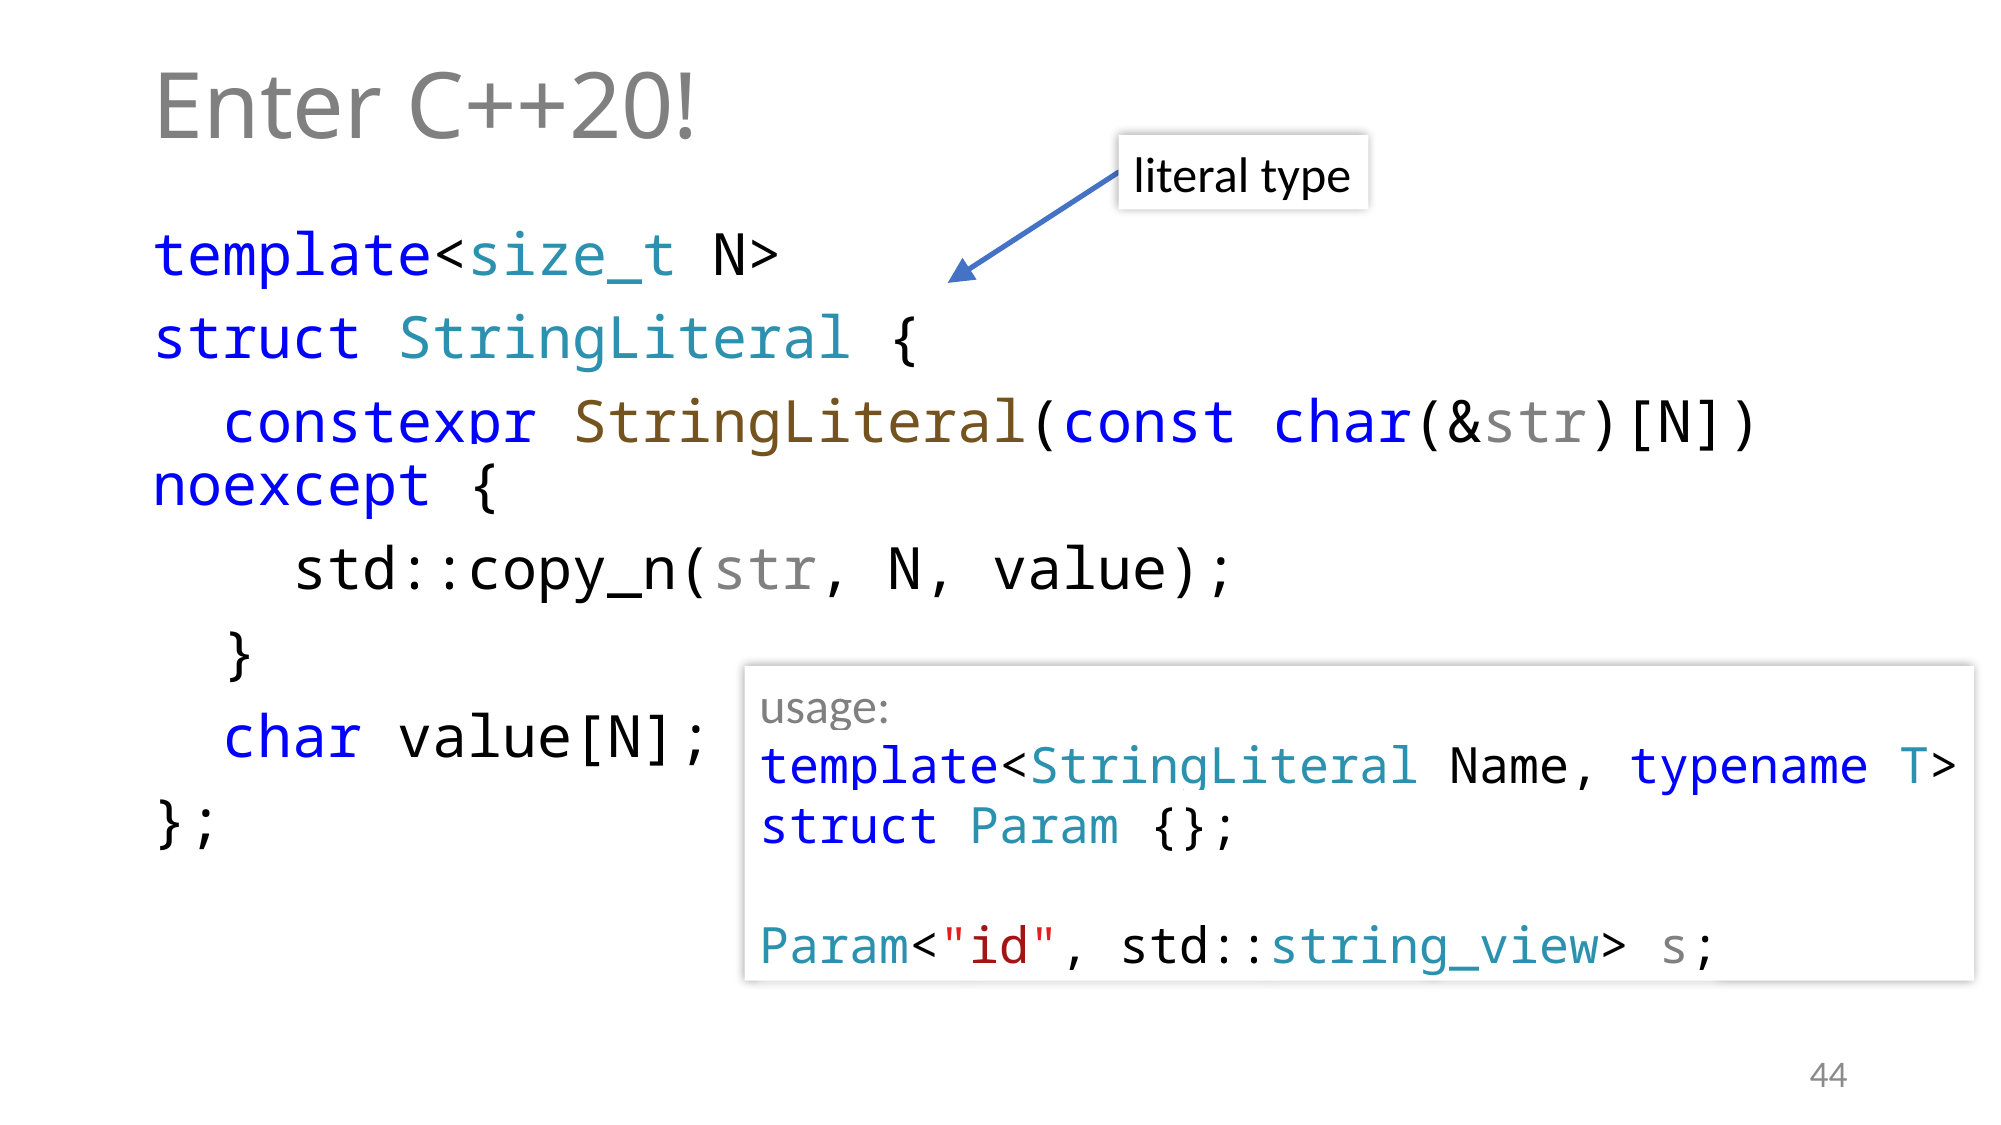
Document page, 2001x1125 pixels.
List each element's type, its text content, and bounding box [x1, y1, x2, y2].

text_box usage: template<StringLiteral Name, typename T> struct Param {}; Param<"id", std::string_view> s; [744, 665, 1975, 981]
title Enter C++20! [137, 0, 1863, 217]
slide_number 44 [1412, 1042, 1863, 1103]
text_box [947, 172, 1119, 283]
list template<size_t N> struct StringLiteral { constexpr StringLiteral(const char(&str)[N]) noexcept { std::copy_n(str, N, value); } char value[N]; }; [137, 217, 2000, 1043]
text_box literal type [1118, 134, 1369, 210]
